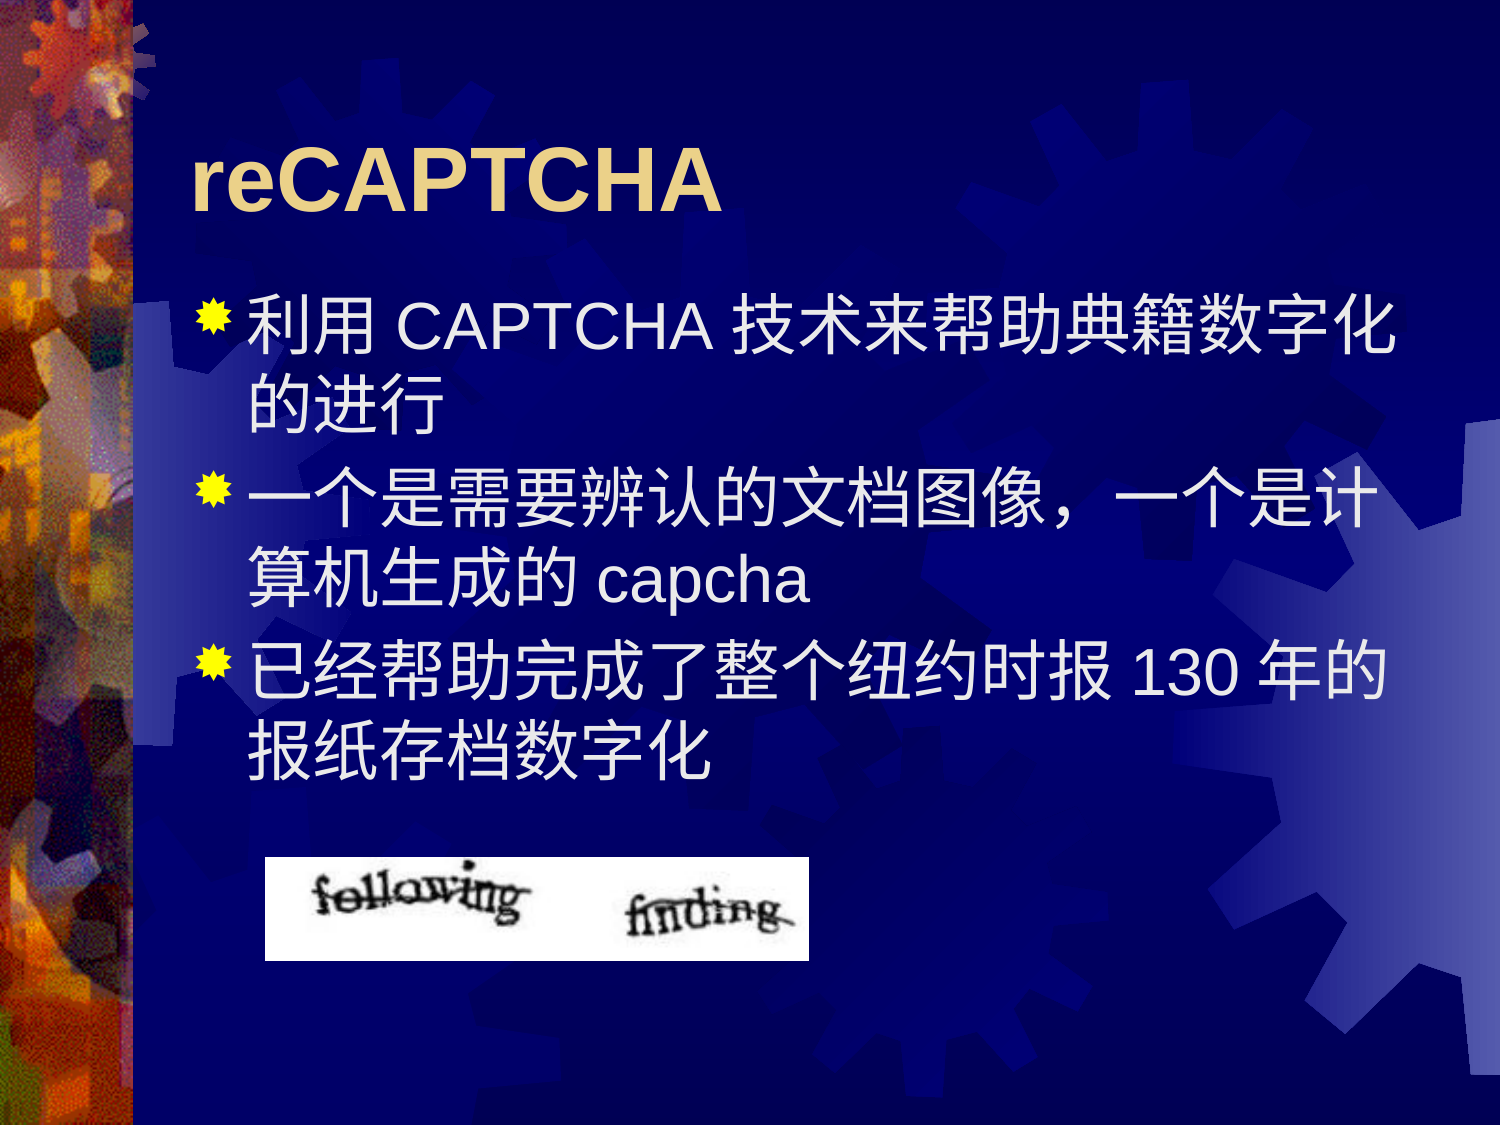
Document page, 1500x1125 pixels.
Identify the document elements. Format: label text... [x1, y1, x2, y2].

picture [265, 857, 810, 962]
picture [0, 0, 133, 1125]
list 利用CAPTCHA技术来帮助典籍数字化的进行 一个是需要辨认的文档图像，一个是计算机生成的capcha 已经帮助完成了整个纽约时报130年的报纸存档数字化 [174, 275, 1450, 950]
title reCAPTCHA [174, 50, 1450, 238]
